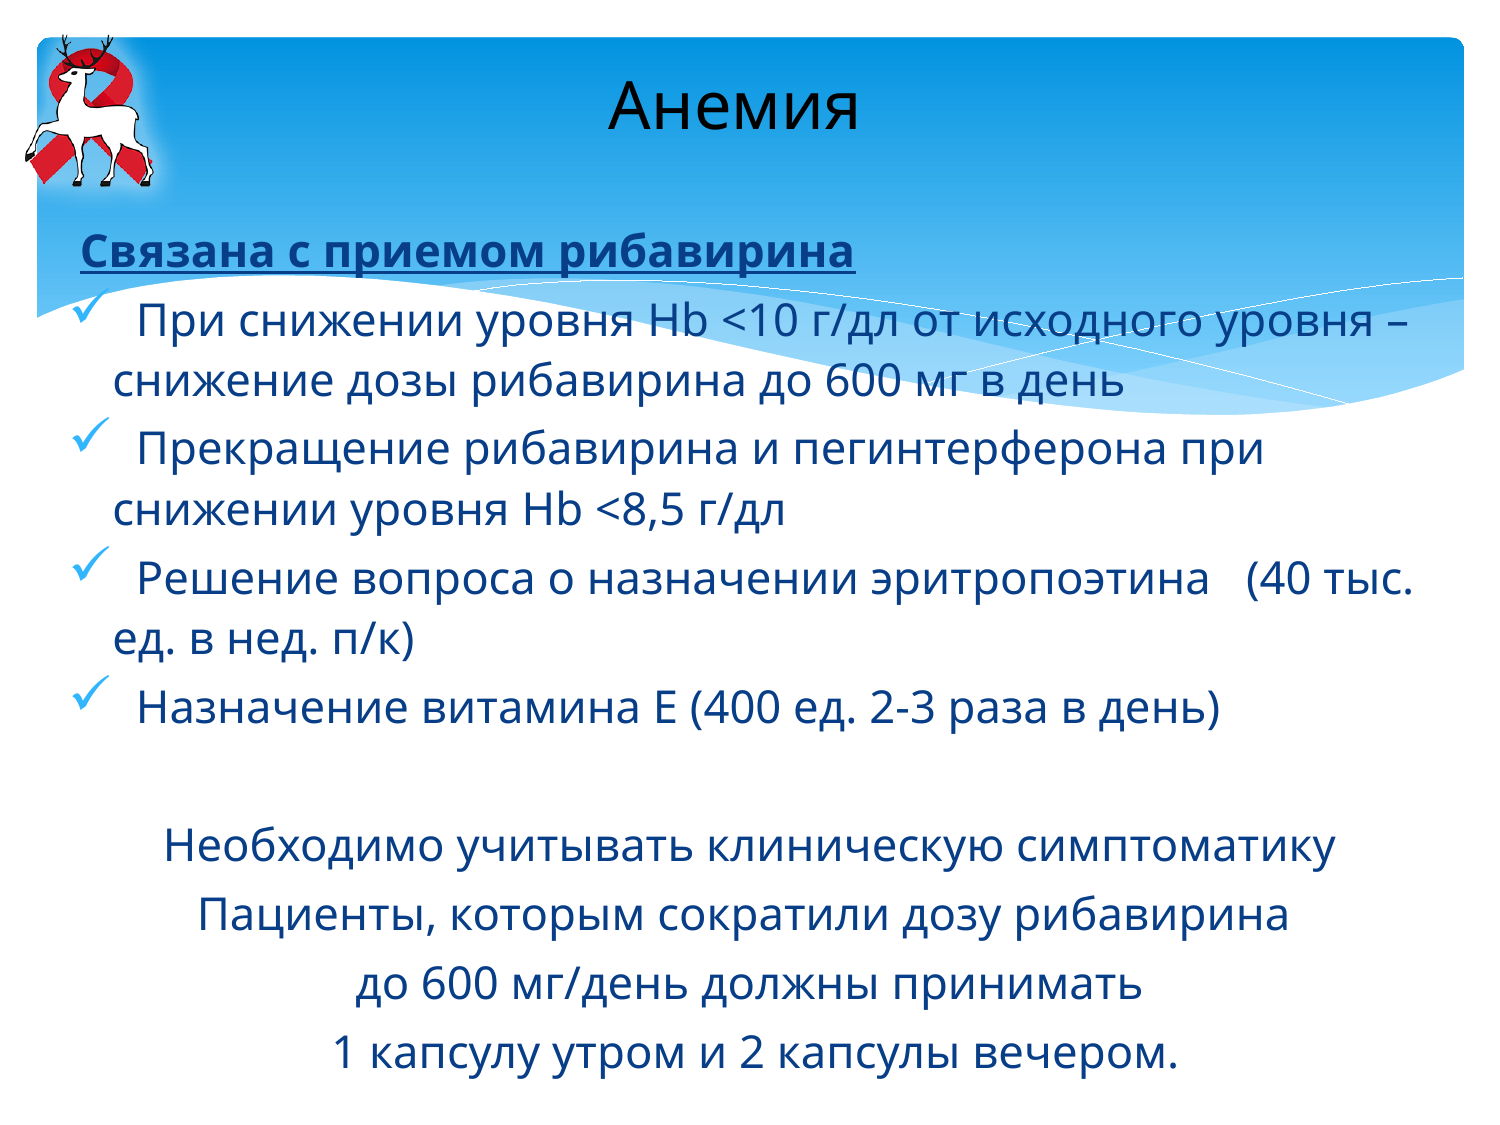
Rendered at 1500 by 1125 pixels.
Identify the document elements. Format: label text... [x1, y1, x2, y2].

title Анемия [196, 78, 1412, 209]
picture [0, 19, 191, 209]
list Связана с приемом рибавирина При снижении уровня Hb <10 г/дл от исходного уровня – снижение дозы рибавирина до 600 мг в день Прекращение рибавирина и пегинтерферона при снижении уровня Hb <8,5 г/дл Решение вопроса о назначении эритропоэтина (40 тыс. ед. в нед. п/к) Назначение витамина Е (400 ед. 2-3 раза в день) Необходимо учитывать клиническую симптоматику Пациенты, которым сократили дозу рибавирина до 600 мг/день должны принимать 1 капсулу утром и 2 капсулы вечером. [53, 208, 1447, 1094]
